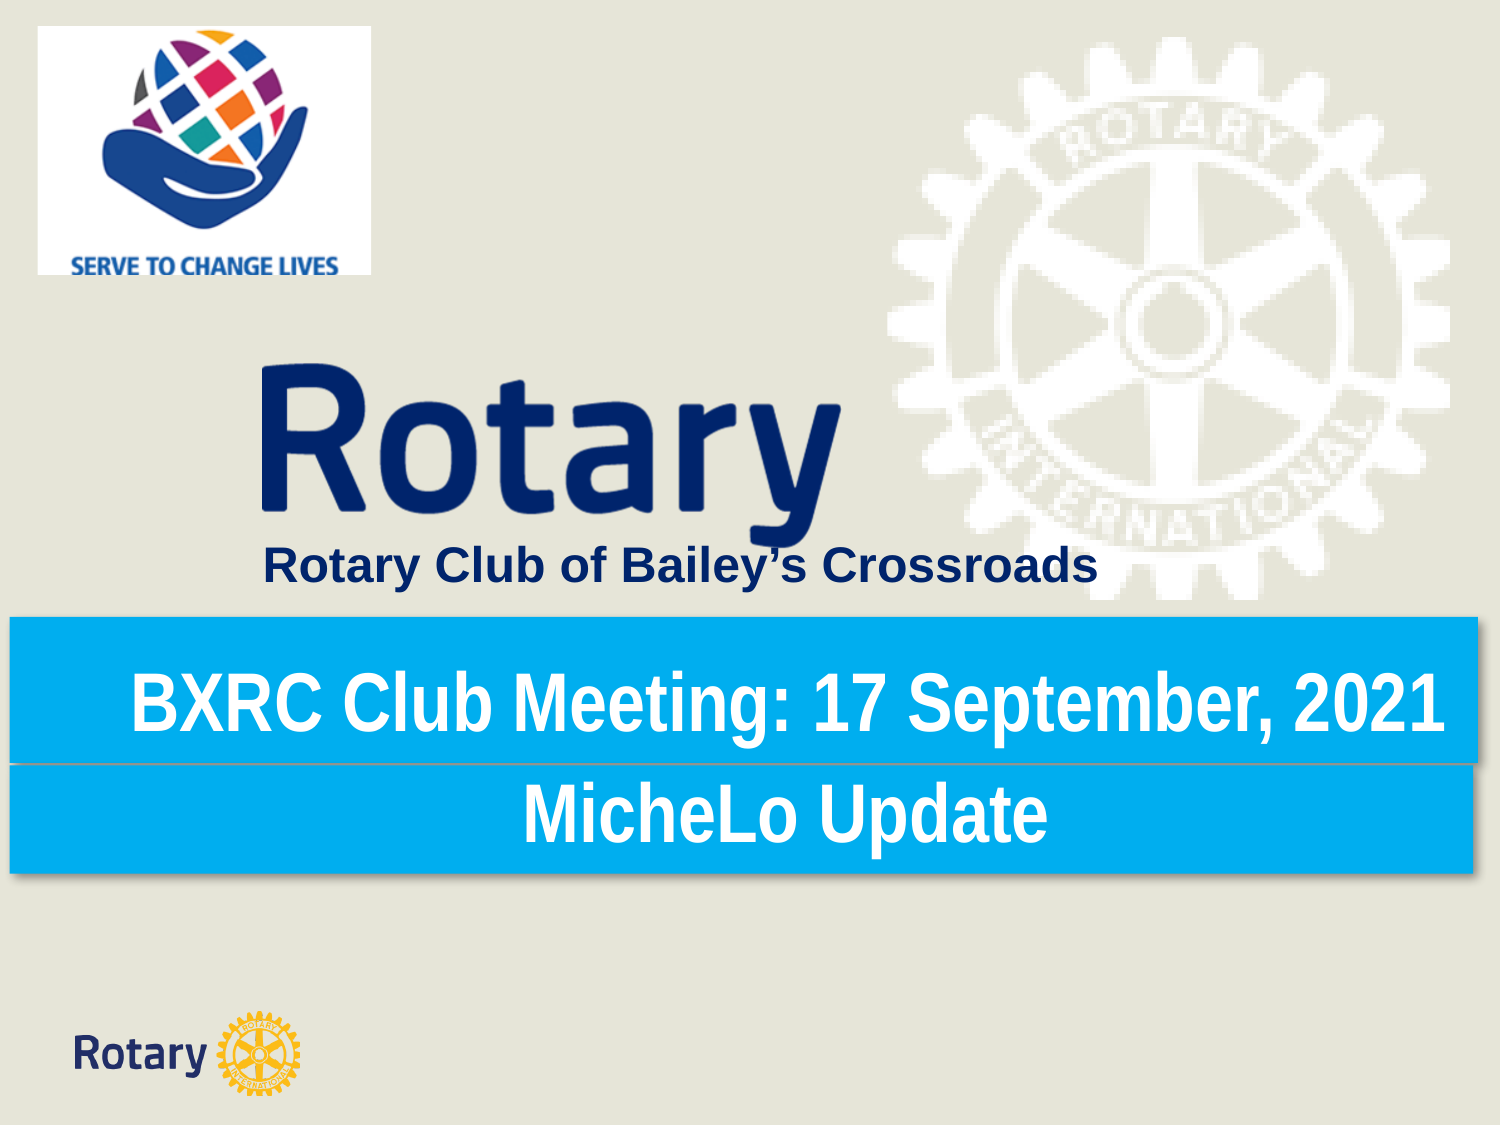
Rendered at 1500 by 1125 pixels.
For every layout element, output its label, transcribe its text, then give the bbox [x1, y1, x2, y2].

text_box Rotary Club of Bailey’s Crossroads [262, 462, 1225, 663]
text_box MicheLo Update [9, 765, 1474, 874]
title BXRC Club Meeting: 17 September, 2021 [9, 616, 1478, 763]
picture [37, 25, 885, 616]
